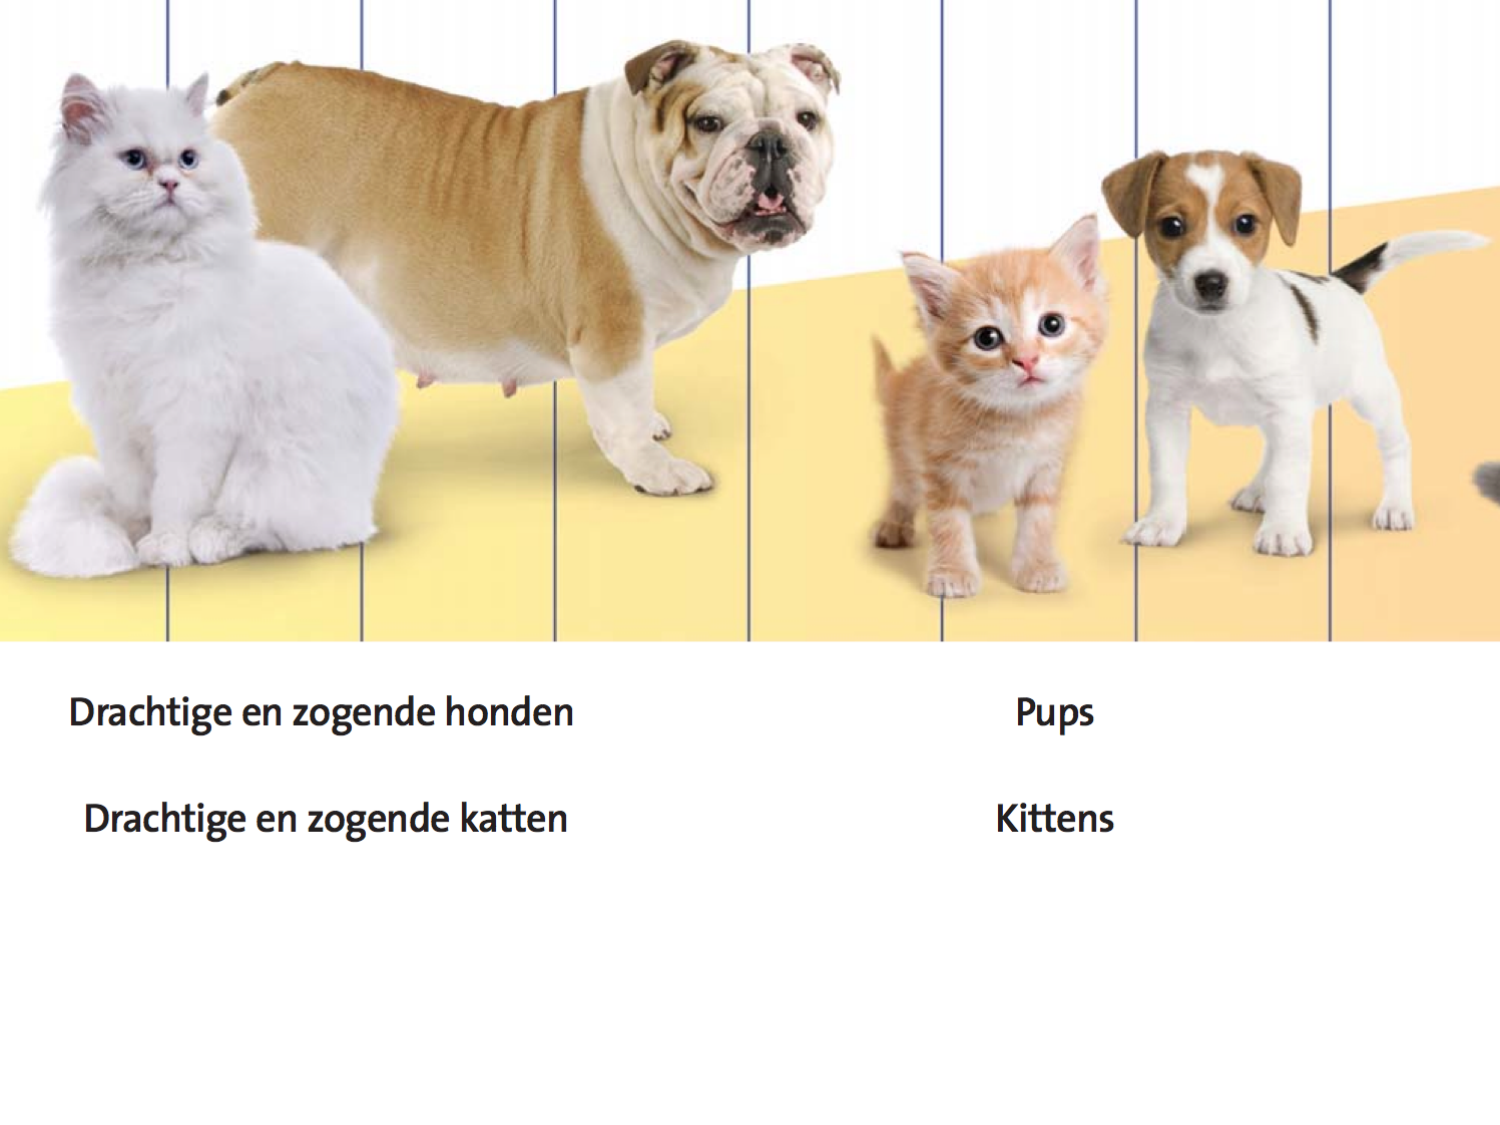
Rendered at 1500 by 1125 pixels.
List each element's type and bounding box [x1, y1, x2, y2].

picture [0, 0, 1500, 904]
